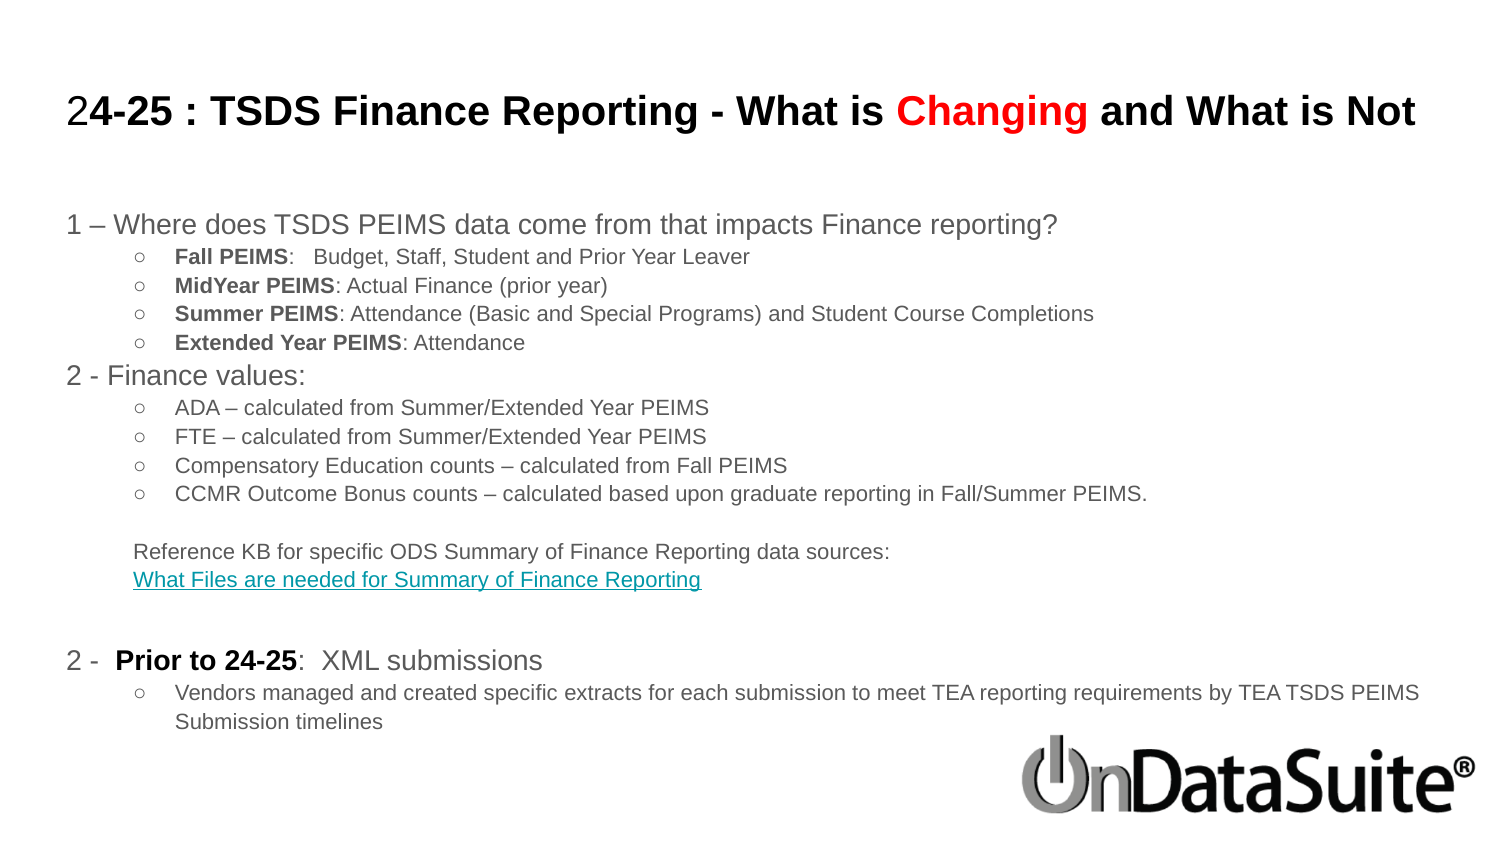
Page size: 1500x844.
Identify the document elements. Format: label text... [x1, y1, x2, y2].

list 1 – Where does TSDS PEIMS data come from that impacts Finance reporting? Fall PEIMS: Budget, Staff, Student and Prior Year Leaver MidYear PEIMS: Actual Finance (prior year) Summer PEIMS: Attendance (Basic and Special Programs) and Student Course Completions Extended Year PEIMS: Attendance 2 - Finance values: ADA – calculated from Summer/Extended Year PEIMS FTE – calculated from Summer/Extended Year PEIMS Compensatory Education counts – calculated from Fall PEIMS CCMR Outcome Bonus counts – calculated based upon graduate reporting in Fall/Summer PEIMS. Reference KB for specific ODS Summary of Finance Reporting data sources: What Files are needed for Summary of Finance Reporting 2 - Prior to 24-25: XML submissions Vendors managed and created specific extracts for each submission to meet TEA reporting requirements by TEA TSDS PEIMS Submission timelines [51, 189, 1449, 750]
picture [1001, 728, 1488, 823]
title 24-25 : TSDS Finance Reporting - What is Changing and What is Not [51, 72, 1449, 167]
